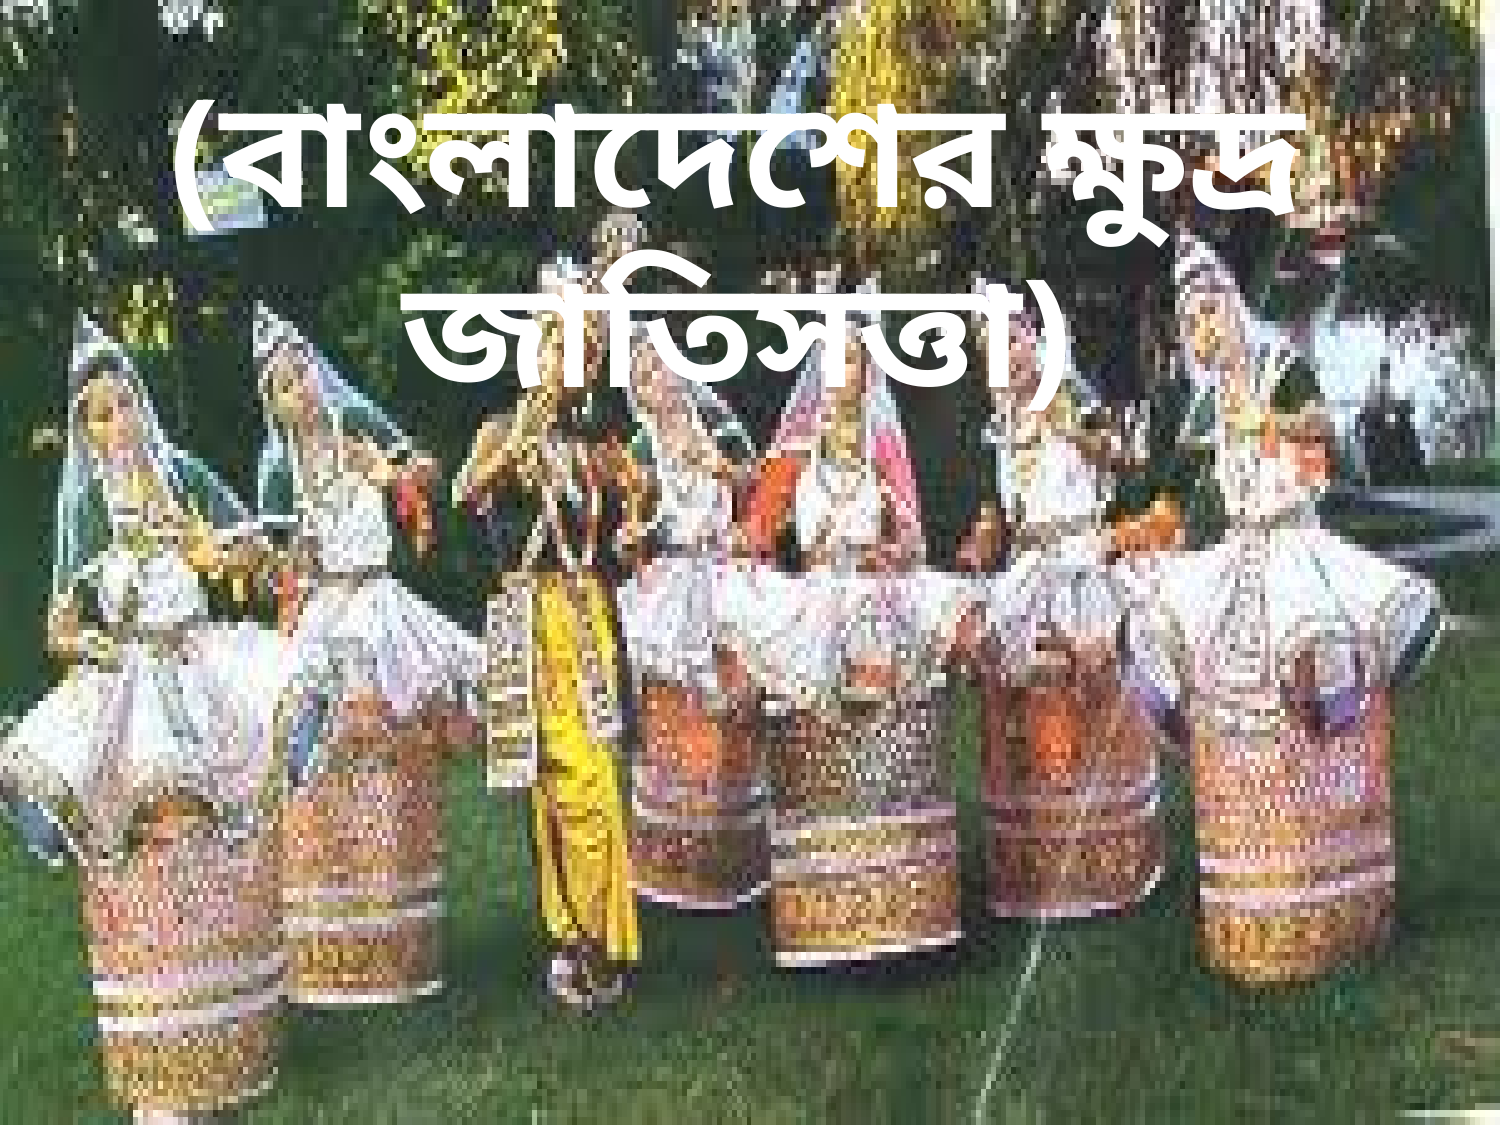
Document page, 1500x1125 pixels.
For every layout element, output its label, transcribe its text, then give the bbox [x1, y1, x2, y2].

text_box (বাংলাদেশের ক্ষুদ্র জাতিসত্তা) [24, 49, 1450, 425]
text_box [0, 0, 1500, 1125]
